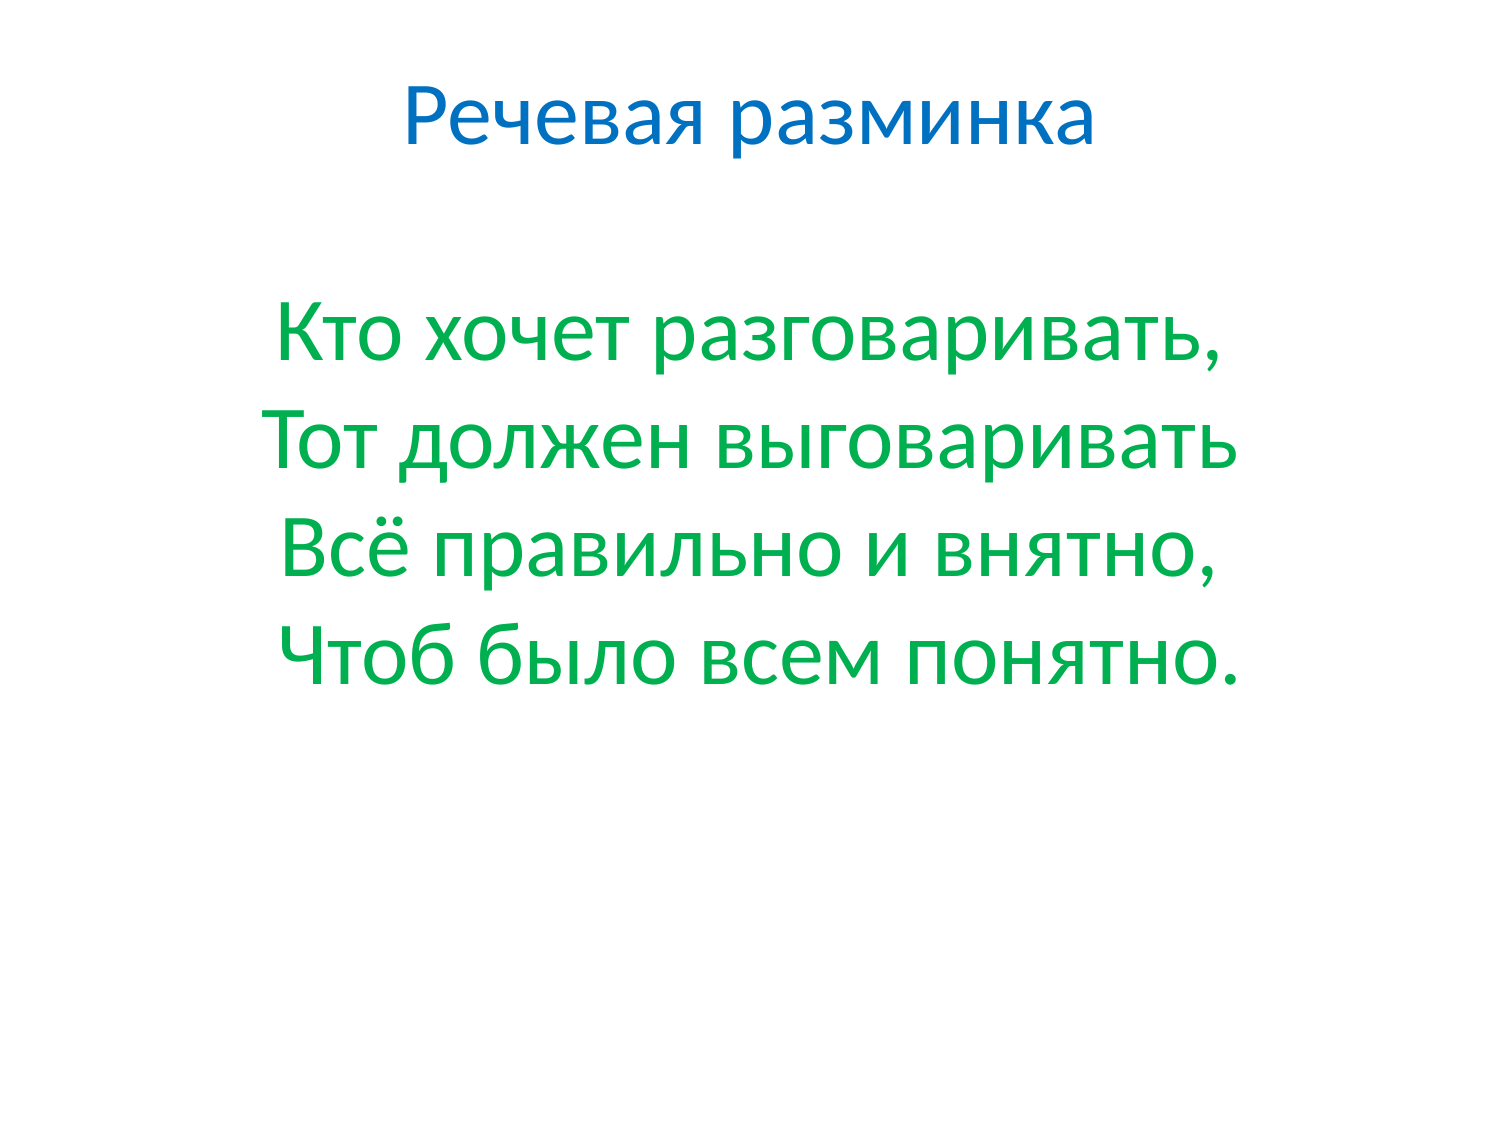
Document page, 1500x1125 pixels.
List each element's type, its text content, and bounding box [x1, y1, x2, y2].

title Речевая разминка Кто хочет разговаривать, Тот должен выговаривать Всё правильно и внятно, Чтоб было всем понятно. [75, 45, 1425, 821]
